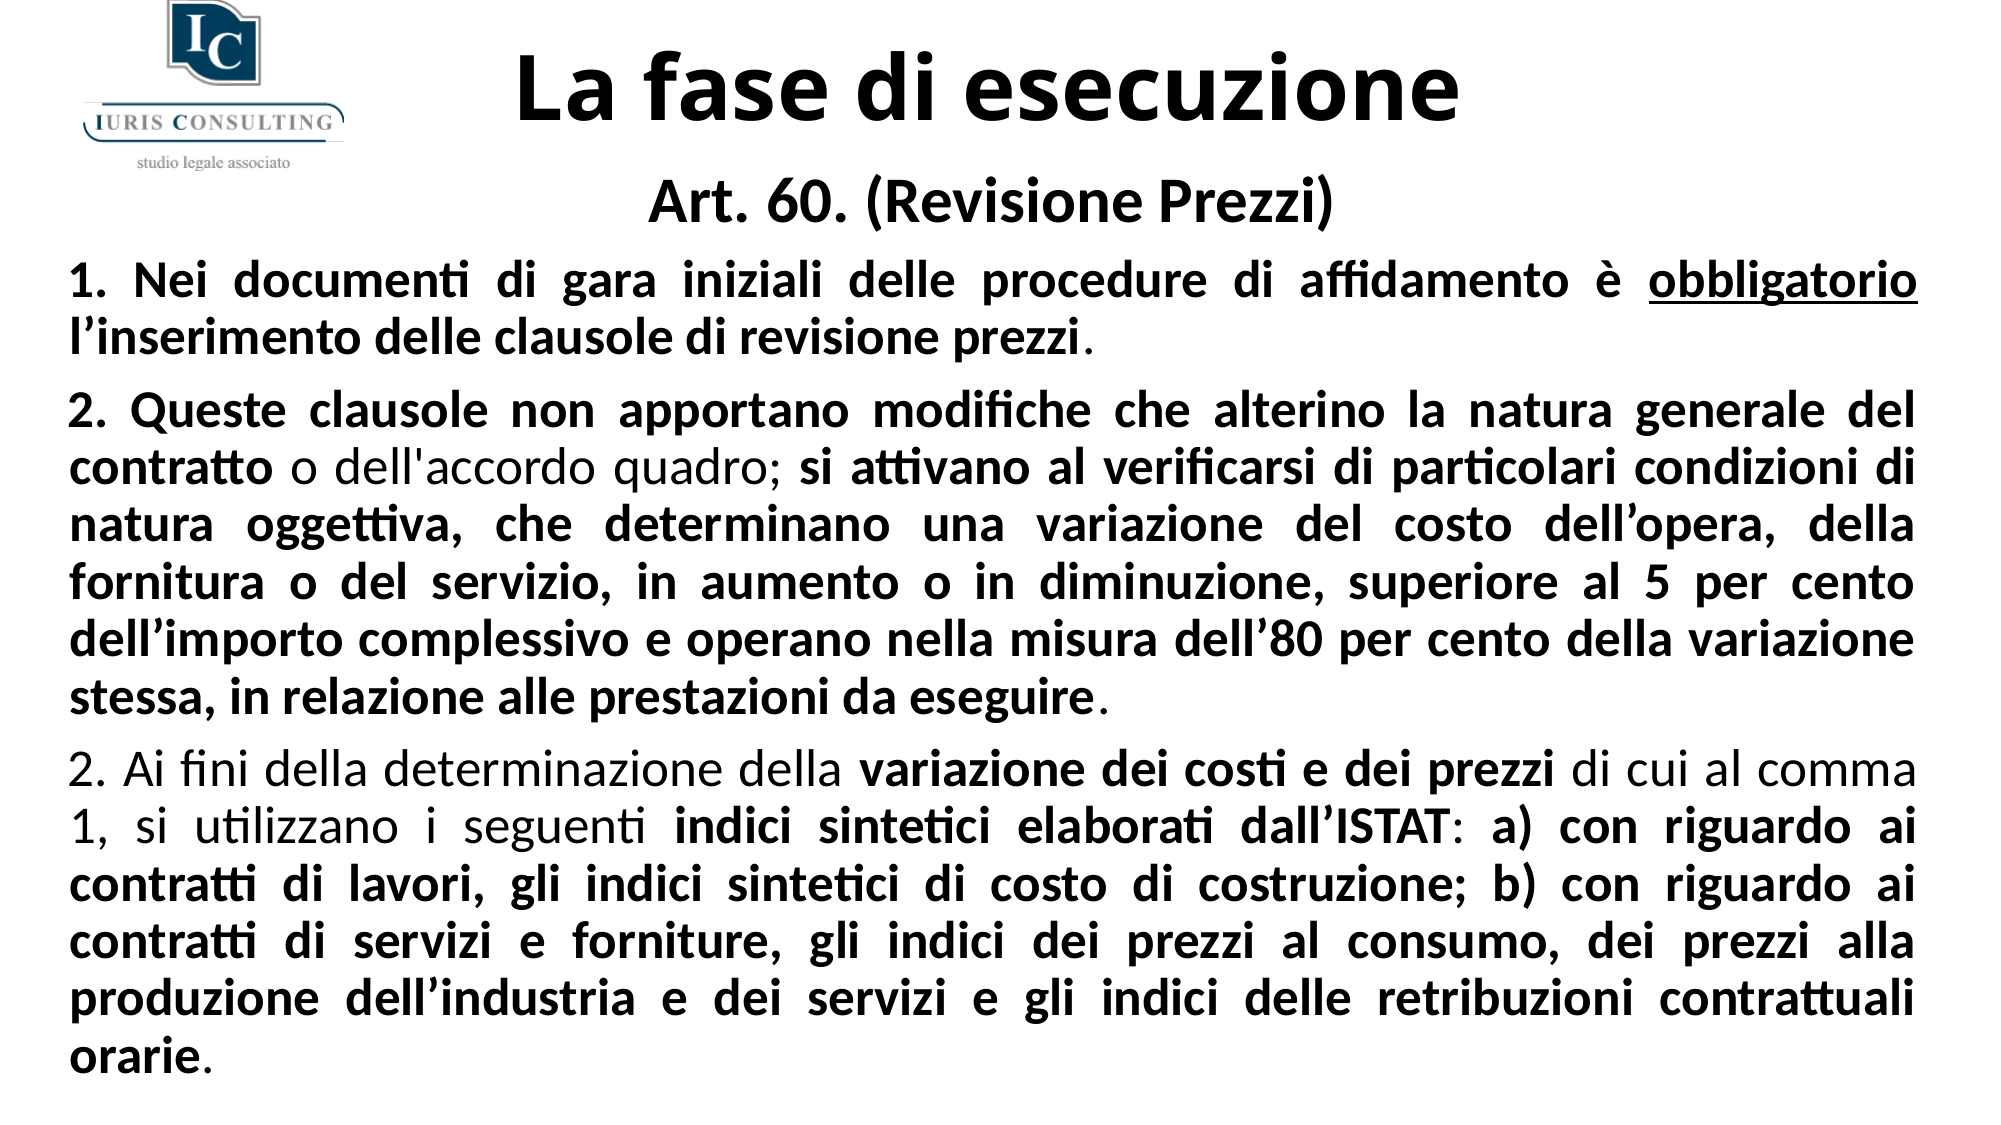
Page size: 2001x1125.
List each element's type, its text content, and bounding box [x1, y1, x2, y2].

title La fase di esecuzione [344, 34, 1863, 148]
list Art. 60. (Revisione Prezzi) 1. Nei documenti di gara iniziali delle procedure di affidamento è obbligatorio l’inserimento delle clausole di revisione prezzi. 2. Queste clausole non apportano modifiche che alterino la natura generale del contratto o dell'accordo quadro; si attivano al verificarsi di particolari condizioni di natura oggettiva, che determinano una variazione del costo dell’opera, della fornitura o del servizio, in aumento o in diminuzione, superiore al 5 per cento dell’importo complessivo e operano nella misura dell’80 per cento della variazione stessa, in relazione alle prestazioni da eseguire. 2. Ai fini della determinazione della variazione dei costi e dei prezzi di cui al comma 1, si utilizzano i seguenti indici sintetici elaborati dall’ISTAT: a) con riguardo ai contratti di lavori, gli indici sintetici di costo di costruzione; b) con riguardo ai contratti di servizi e forniture, gli indici dei prezzi al consumo, dei prezzi alla produzione dell’industria e dei servizi e gli indici delle retribuzioni contrattuali orarie. [52, 159, 1934, 1095]
picture [83, 0, 344, 171]
